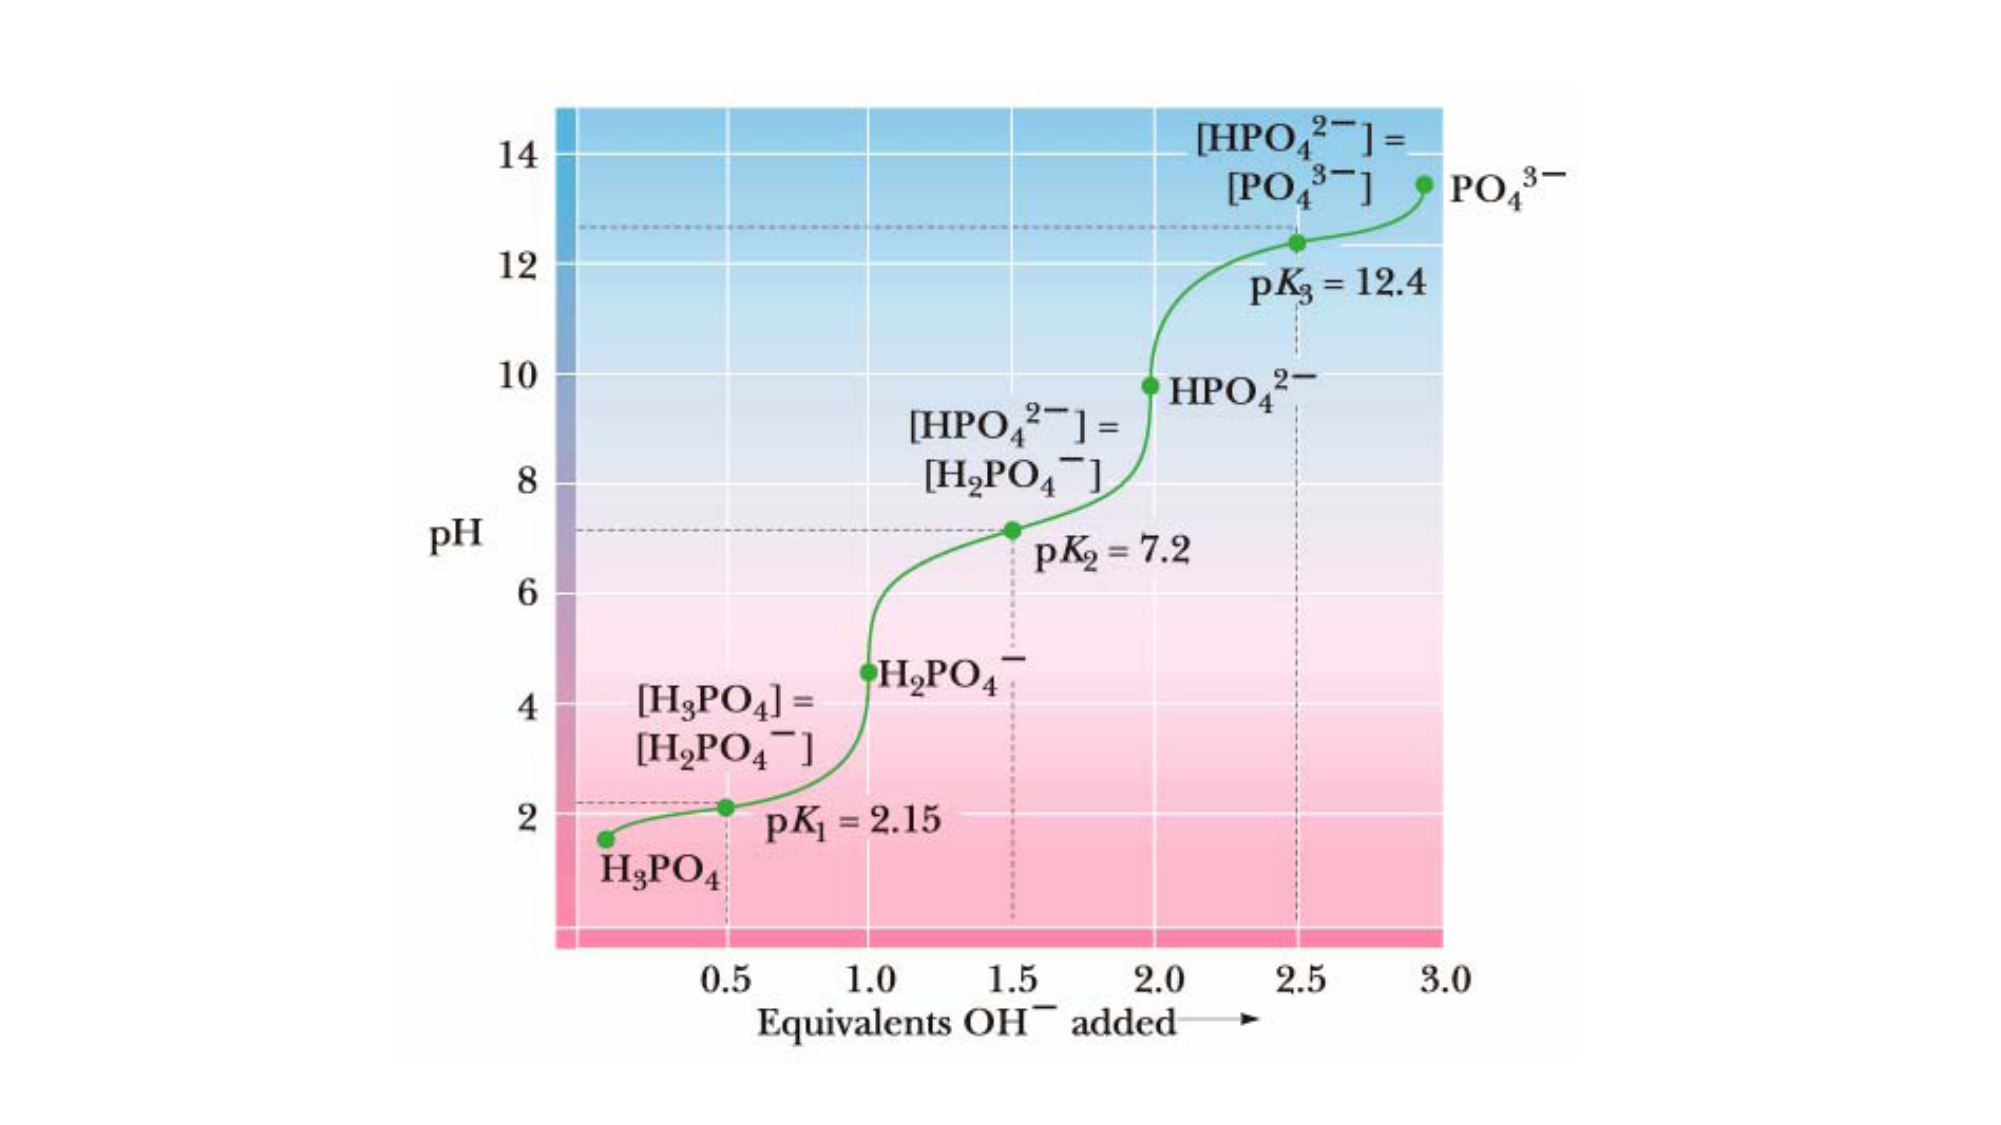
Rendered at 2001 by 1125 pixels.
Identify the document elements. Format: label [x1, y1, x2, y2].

picture [397, 82, 1580, 1062]
